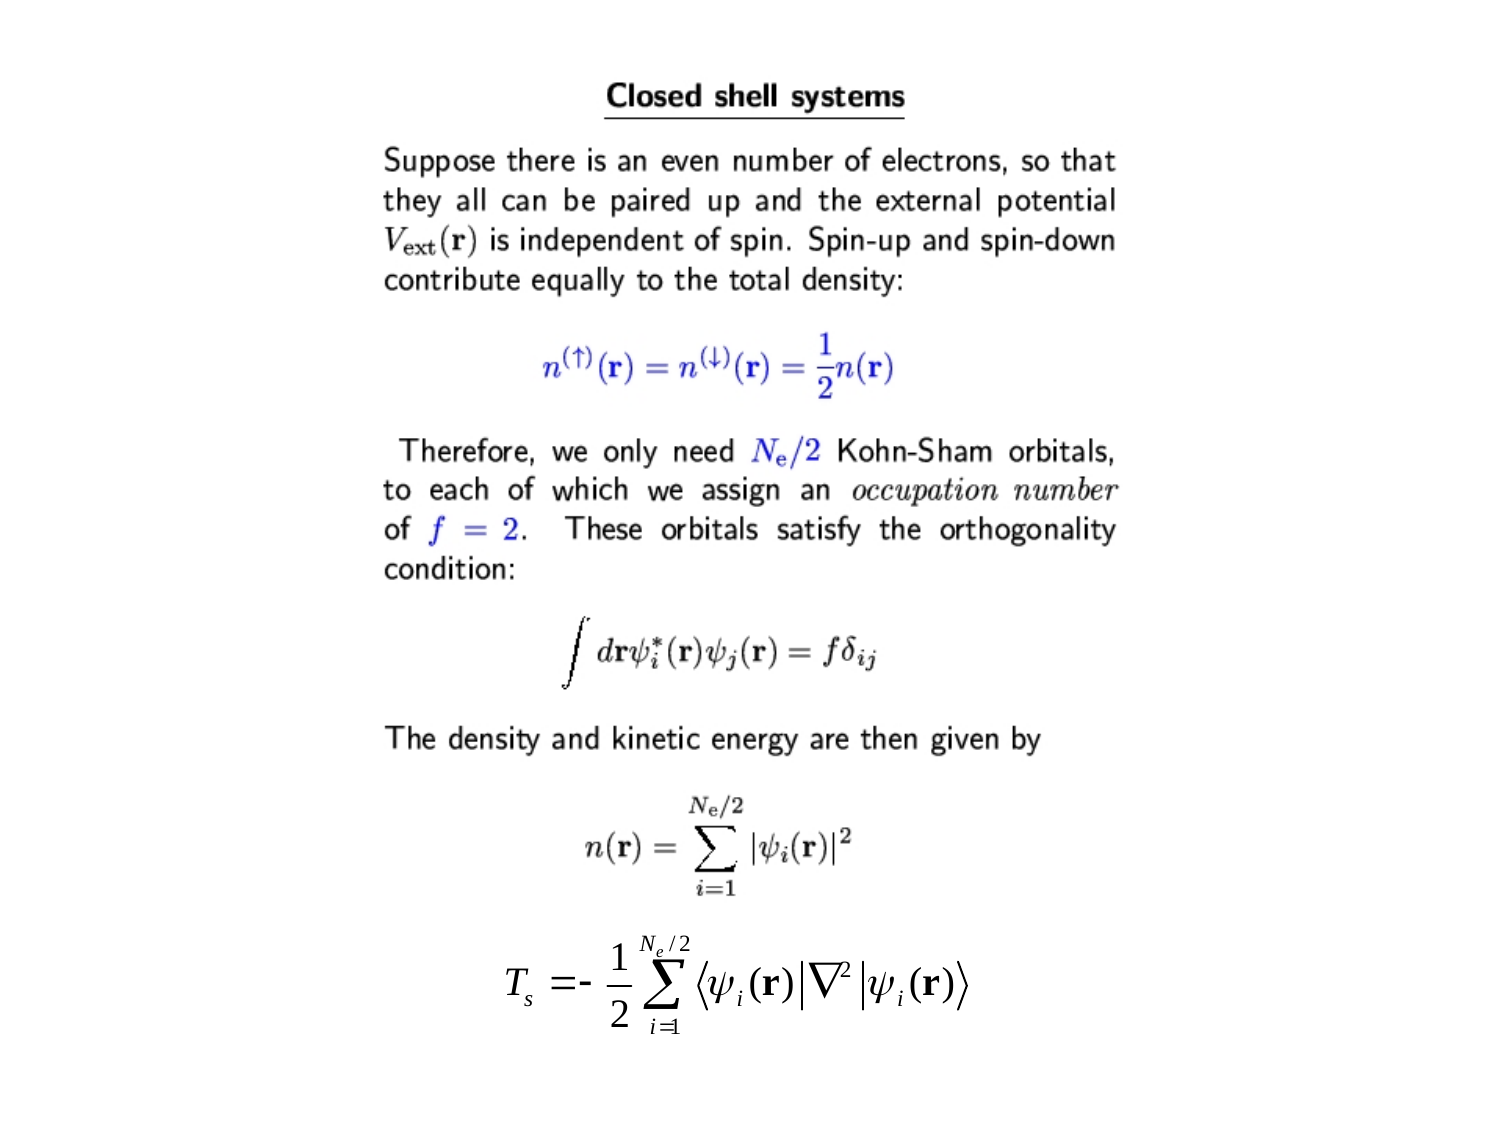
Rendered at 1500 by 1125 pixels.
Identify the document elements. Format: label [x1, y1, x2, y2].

picture [271, 0, 1229, 1125]
text_box [499, 924, 976, 1044]
